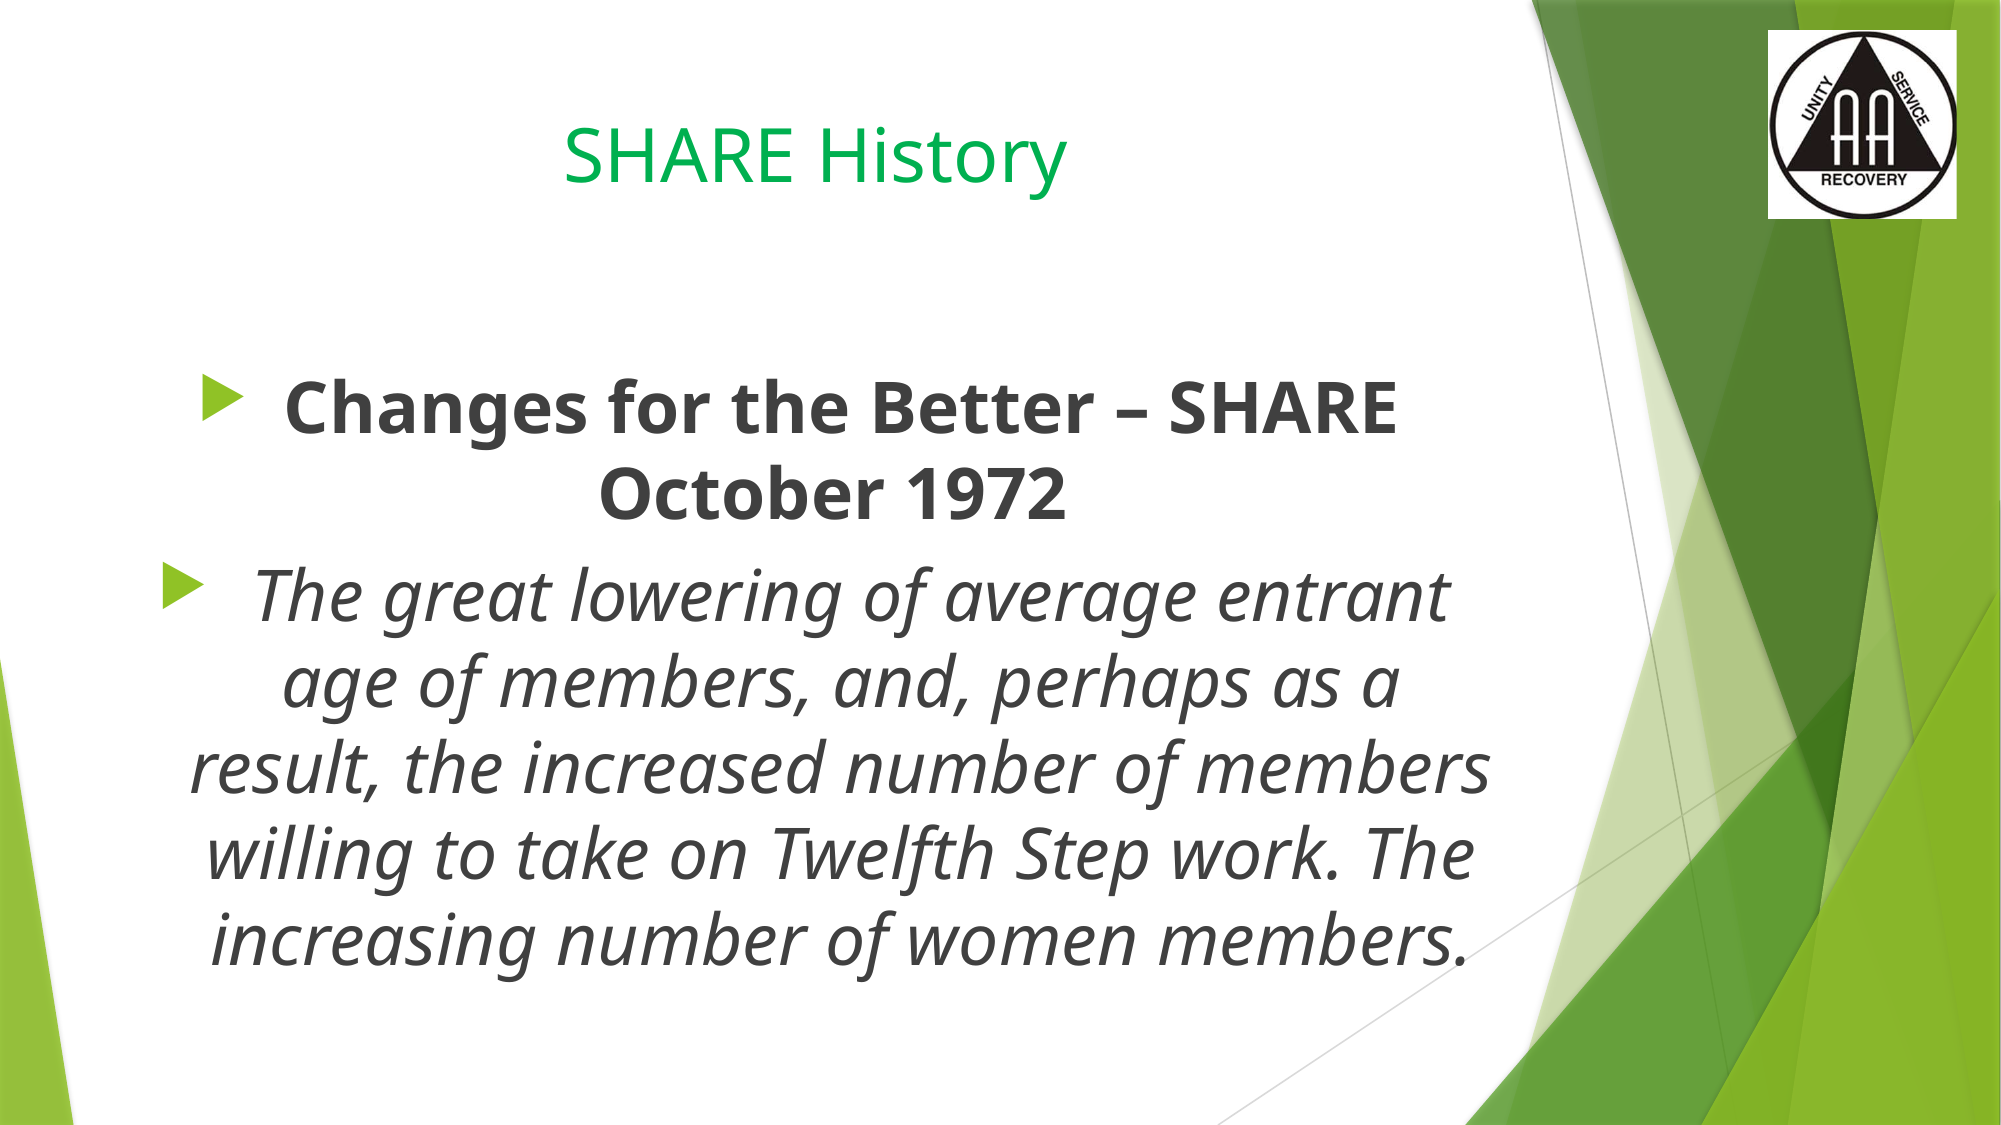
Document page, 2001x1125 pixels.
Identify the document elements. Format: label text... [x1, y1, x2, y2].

list Changes for the Better – SHARE October 1972 The great lowering of average entrant age of members, and, perhaps as a result, the increased number of members willing to take on Twelfth Step work. The increasing number of women members. [111, 354, 1522, 992]
title SHARE History [111, 99, 1522, 317]
picture [1767, 29, 1958, 220]
